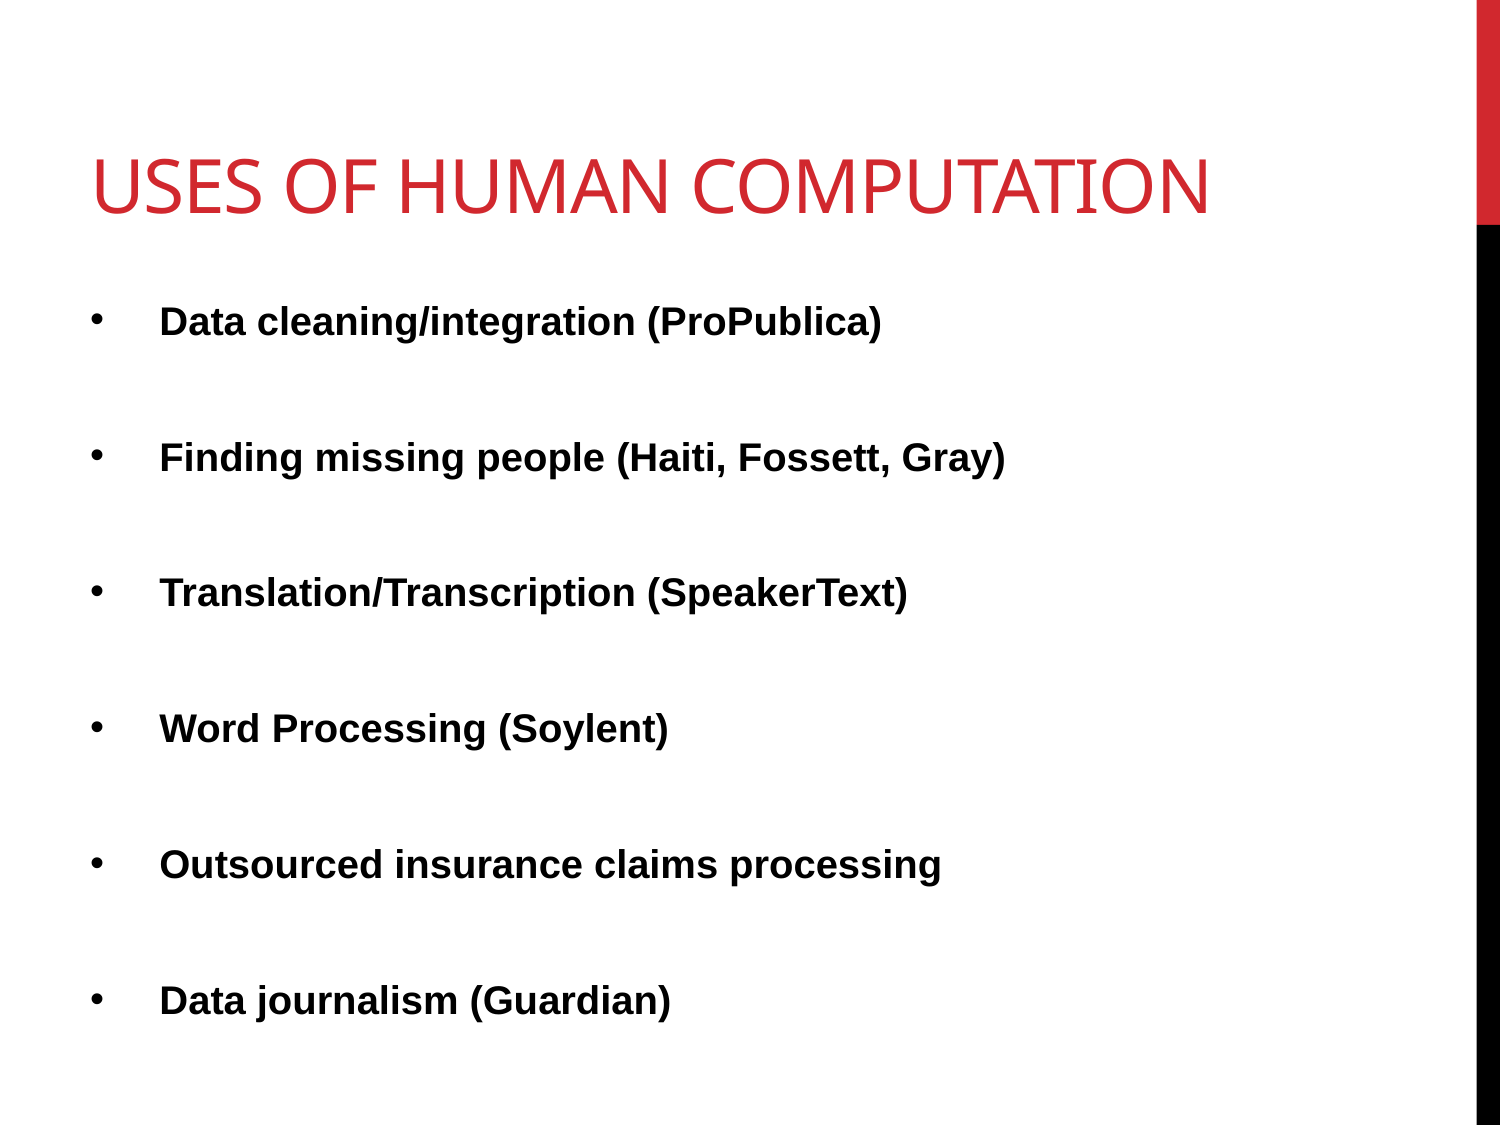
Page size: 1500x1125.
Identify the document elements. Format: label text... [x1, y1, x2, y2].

list Data cleaning/integration (ProPublica) Finding missing people (Haiti, Fossett, Gray) Translation/Transcription (SpeakerText) Word Processing (Soylent) Outsourced insurance claims processing Data journalism (Guardian) [75, 287, 1325, 1035]
title Uses of Human Computation [75, 202, 1436, 327]
